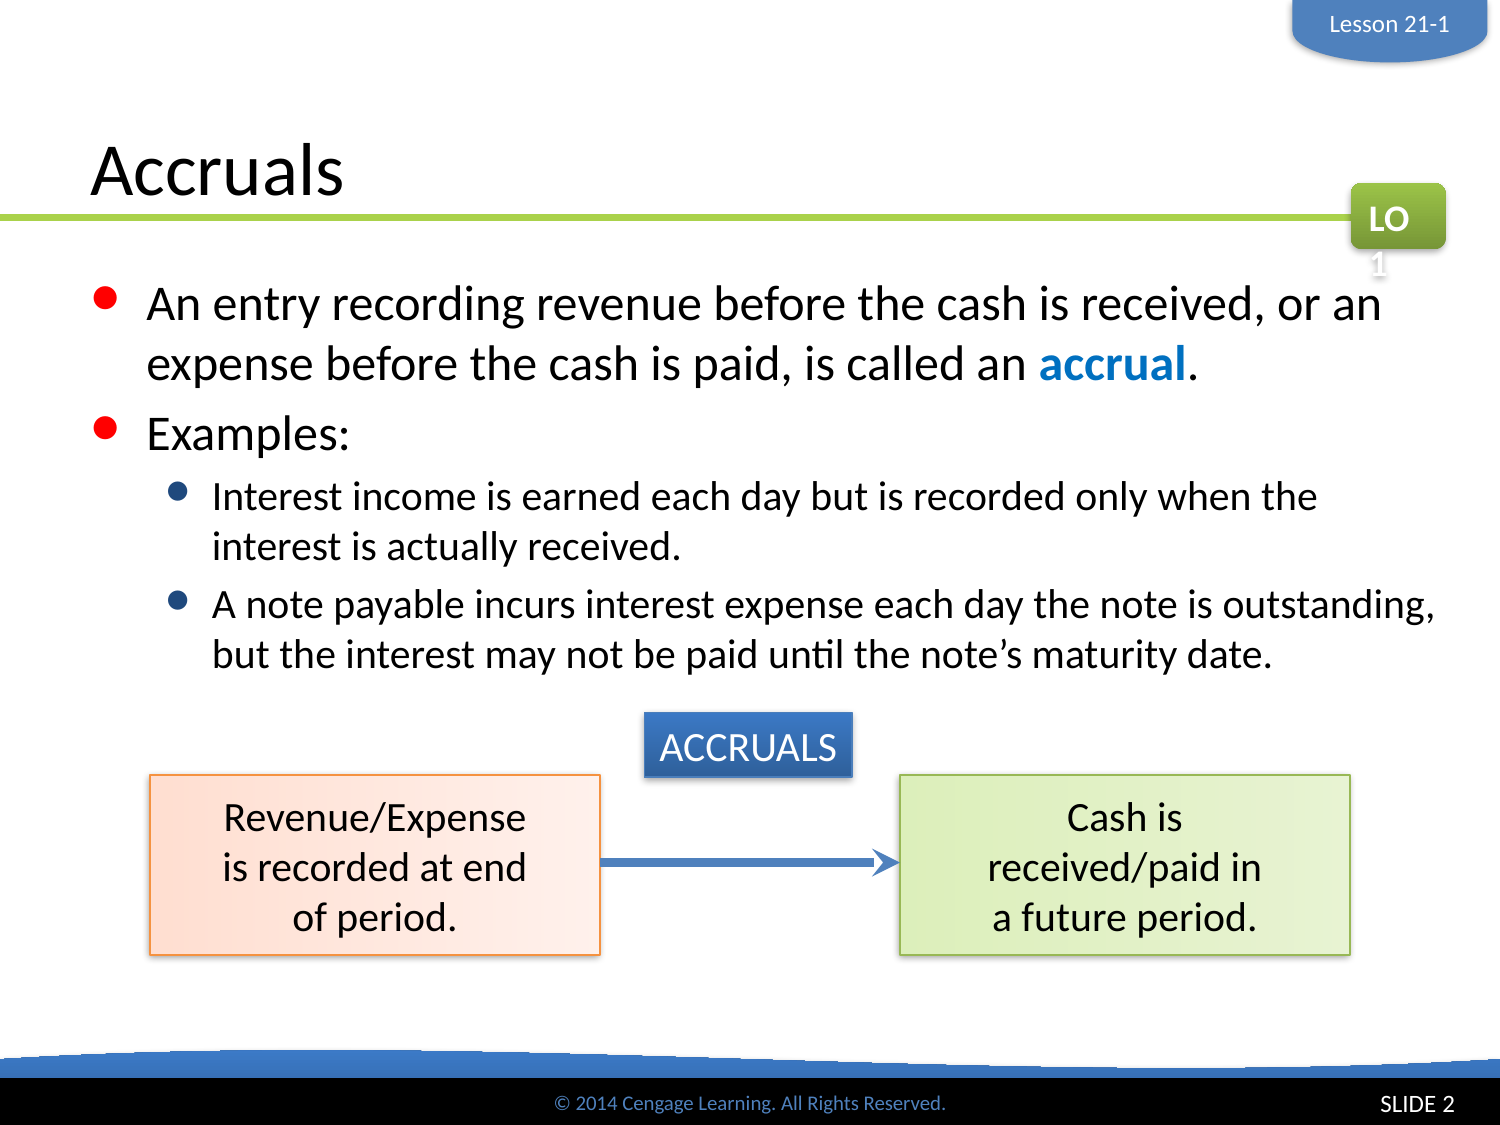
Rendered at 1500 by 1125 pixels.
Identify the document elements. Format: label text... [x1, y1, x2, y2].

text_box Cash is received/paid in a future period. [899, 774, 1351, 956]
title Accruals [75, 29, 1350, 218]
list An entry recording revenue before the cash is received, or an expense before the cash is paid, is called an accrual. Examples: Interest income is earned each day but is recorded only when the interest is actually received. A note payable incurs interest expense each day the note is outstanding, but the interest may not be paid until the note’s maturity date. [75, 262, 1463, 1005]
text_box ACCRUALS [644, 712, 853, 778]
text_box Revenue/Expense is recorded at end of period. [149, 774, 601, 956]
slide_number SLIDE 2 [1170, 1080, 1470, 1125]
text_box LO1 [1350, 183, 1446, 250]
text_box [1292, 0, 1488, 63]
